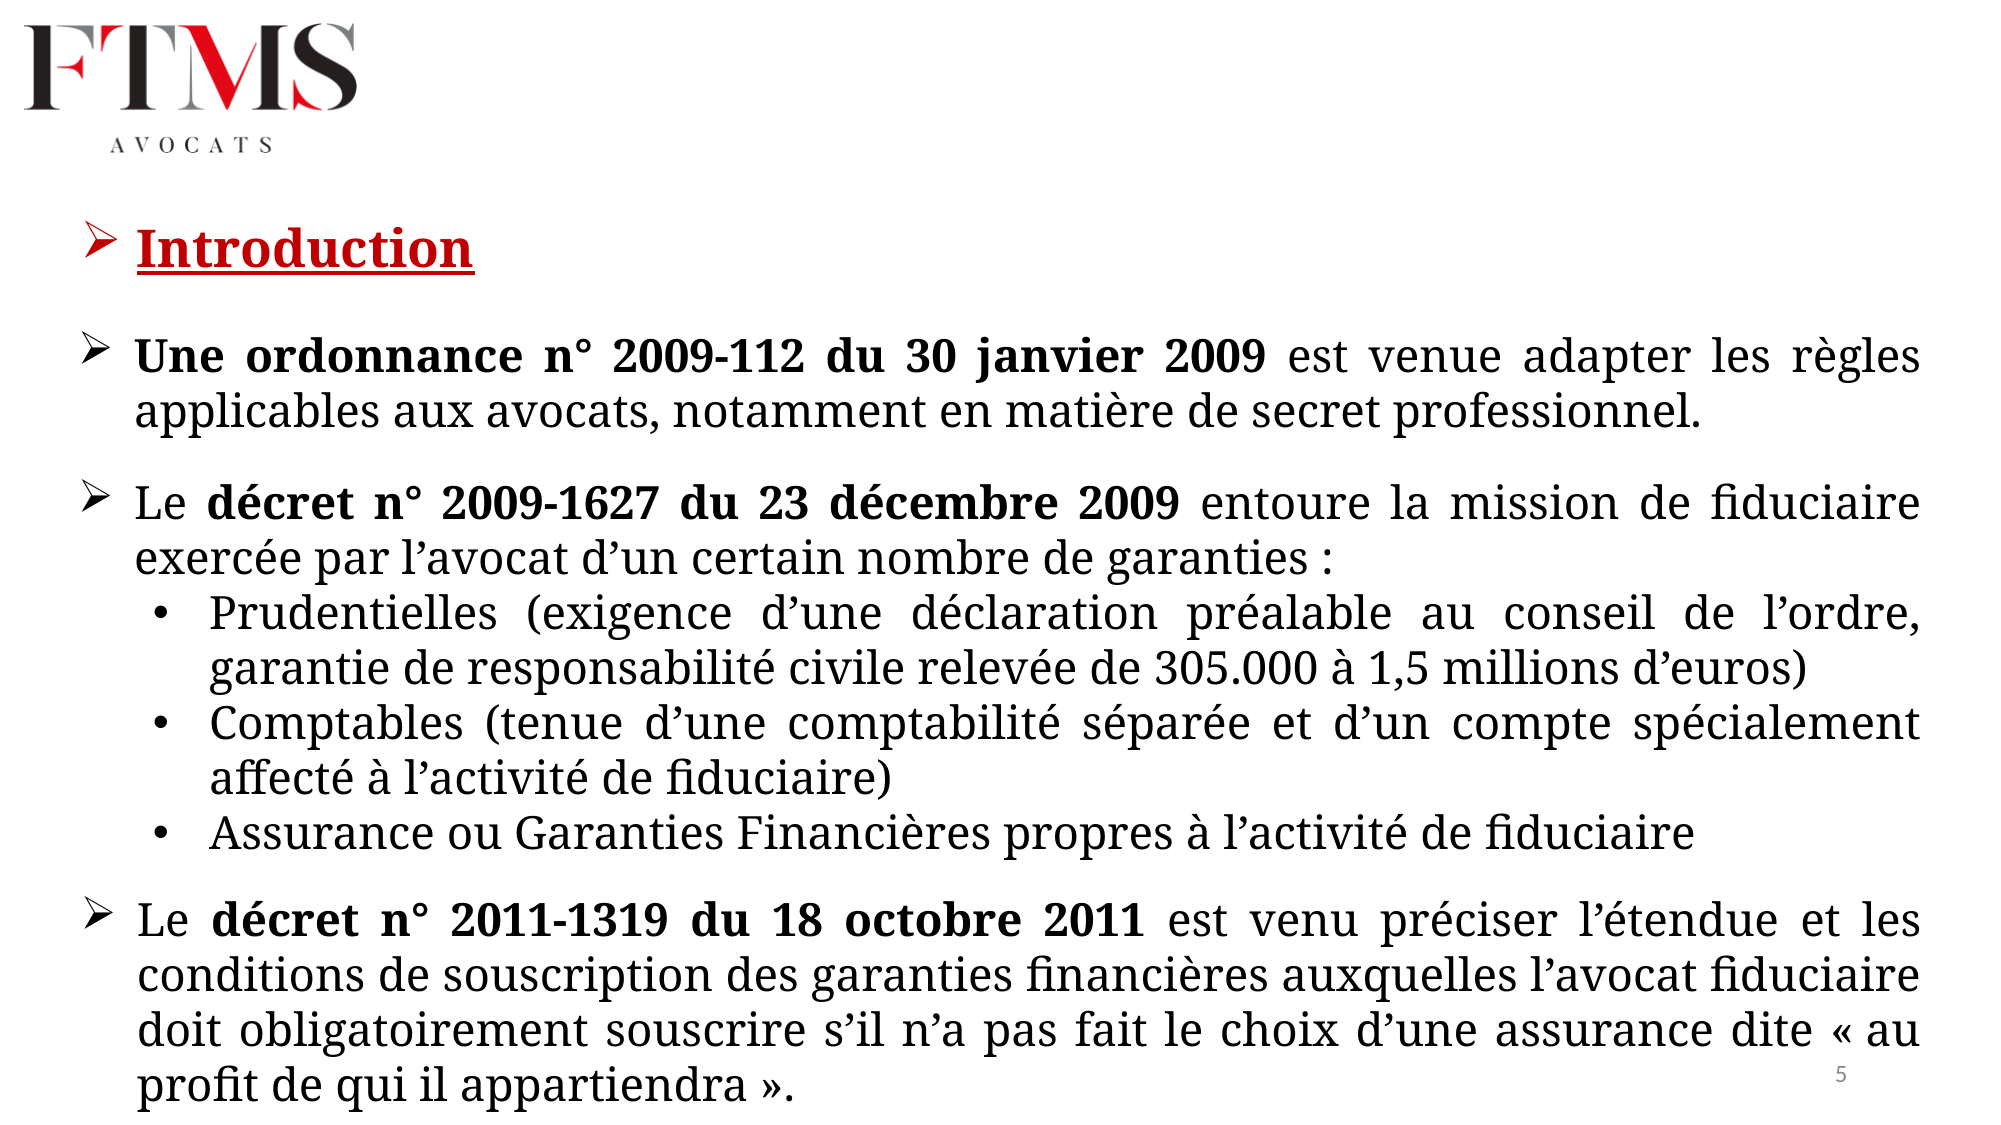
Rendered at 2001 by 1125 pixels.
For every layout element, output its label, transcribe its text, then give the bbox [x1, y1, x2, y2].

text_box Introduction [65, 207, 1937, 286]
text_box Le décret n° 2011-1319 du 18 octobre 2011 est venu préciser l’étendue et les conditions de souscription des garanties financières auxquelles l’avocat fiduciaire doit obligatoirement souscrire s’il n’a pas fait le choix d’une assurance dite « au profit de qui il appartiendra ». [65, 883, 1937, 1119]
slide_number 5 [1412, 1042, 1863, 1103]
text_box Une ordonnance n° 2009-112 du 30 janvier 2009 est venue adapter les règles applicables aux avocats, notamment en matière de secret professionnel. Le décret n° 2009-1627 du 23 décembre 2009 entoure la mission de fiduciaire exercée par l’avocat d’un certain nombre de garanties : Prudentielles (exigence d’une déclaration préalable au conseil de l’ordre, garantie de responsabilité civile relevée de 305.000 à 1,5 millions d’euros) Comptables (tenue d’une comptabilité séparée et d’un compte spécialement affecté à l’activité de fiduciaire) Assurance ou Garanties Financières propres à l’activité de fiduciaire [63, 319, 1937, 867]
picture [24, 23, 357, 153]
